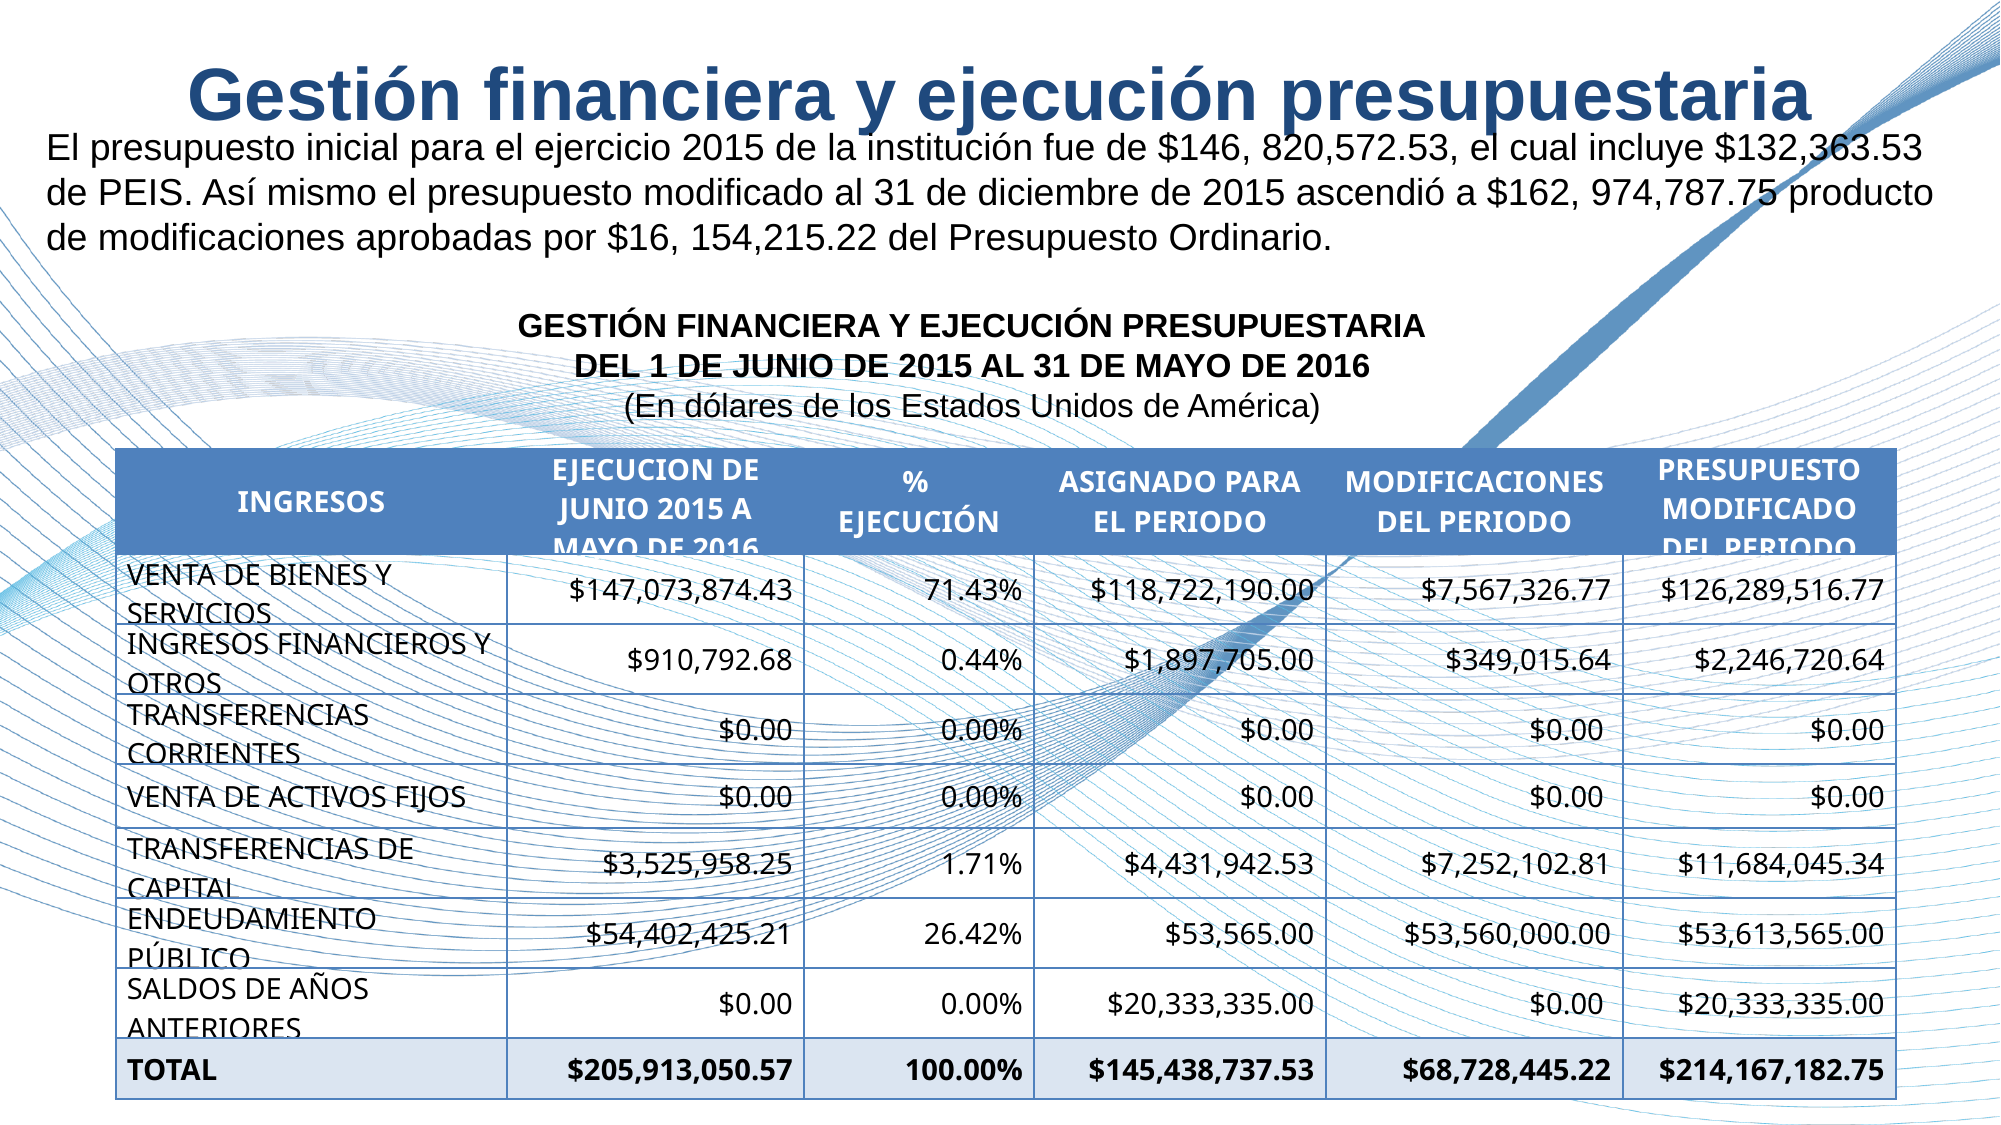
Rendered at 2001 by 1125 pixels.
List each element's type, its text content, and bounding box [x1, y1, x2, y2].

table_cell $0.00 [1035, 695, 1325, 763]
table_header PRESUPUESTO MODIFICADO DEL PERIODO [1624, 450, 1895, 553]
table_cell VENTA DE BIENES Y SERVICIOS [117, 555, 506, 623]
table_cell 0.00% [805, 765, 1033, 827]
table_cell $0.00 [1624, 765, 1895, 827]
table_cell $205,913,050.57 [508, 1039, 803, 1098]
table_cell $0.00 [508, 695, 803, 763]
table_cell $20,333,335.00 [1035, 969, 1325, 1037]
text_box Gestión financiera y ejecución presupuestaria [137, 0, 1863, 115]
table_cell 1.71% [805, 829, 1033, 897]
table_cell $11,684,045.34 [1624, 829, 1895, 897]
table_cell 0.00% [805, 969, 1033, 1037]
table_cell $7,567,326.77 [1327, 555, 1622, 623]
table_cell 71.43% [805, 555, 1033, 623]
table_cell 26.42% [805, 899, 1033, 967]
table_cell ENDEUDAMIENTO PÚBLICO [117, 899, 506, 967]
table_header INGRESOS [117, 450, 506, 553]
table_cell $0.00 [508, 765, 803, 827]
table_cell $3,525,958.25 [508, 829, 803, 897]
table_cell INGRESOS FINANCIEROS Y OTROS [117, 625, 506, 693]
table_cell $0.00 [1327, 969, 1622, 1037]
table_cell $0.00 [1624, 695, 1895, 763]
table_cell $910,792.68 [508, 625, 803, 693]
table_cell 100.00% [805, 1039, 1033, 1098]
table_cell $147,073,874.43 [508, 555, 803, 623]
table_header EJECUCION DE JUNIO 2015 A MAYO DE 2016 [508, 450, 803, 553]
table_cell $53,565.00 [1035, 899, 1325, 967]
table_header ASIGNADO PARA EL PERIODO [1035, 450, 1325, 553]
table_cell TRANSFERENCIAS CORRIENTES [117, 695, 506, 763]
table_cell $20,333,335.00 [1624, 969, 1895, 1037]
table_cell $118,722,190.00 [1035, 555, 1325, 623]
table_cell $126,289,516.77 [1624, 555, 1895, 623]
table_cell $7,252,102.81 [1327, 829, 1622, 897]
table_cell $0.00 [1327, 695, 1622, 763]
table_cell $53,613,565.00 [1624, 899, 1895, 967]
text_box GESTIÓN FINANCIERA Y EJECUCIÓN PRESUPUESTARIA DEL 1 DE JUNIO DE 2015 AL 31 DE MAYO DE 2016 (En dólares de los Estados Unidos de América) [82, 296, 1863, 432]
table_cell [0, 0, 2000, 1125]
table_cell $1,897,705.00 [1035, 625, 1325, 693]
table_cell $349,015.64 [1327, 625, 1622, 693]
table_cell TRANSFERENCIAS DE CAPITAL [117, 829, 506, 897]
table_cell 0.00% [805, 695, 1033, 763]
text_box El presupuesto inicial para el ejercicio 2015 de la institución fue de $146, 820,572.53, el cual incluye $132,363.53 de PEIS. Así mismo el presupuesto modificado al 31 de diciembre de 2015 ascendió a $162, 974,787.75 producto de modificaciones aprobadas por $16, 154,215.22 del Presupuesto Ordinario. [31, 115, 1966, 265]
table_cell $2,246,720.64 [1624, 625, 1895, 693]
table_cell $0.00 [1035, 765, 1325, 827]
table_cell VENTA DE ACTIVOS FIJOS [117, 765, 506, 827]
table_cell $4,431,942.53 [1035, 829, 1325, 897]
table_cell $214,167,182.75 [1624, 1039, 1895, 1098]
table_cell TOTAL [117, 1039, 506, 1098]
table_cell $0.00 [508, 969, 803, 1037]
table_cell $68,728,445.22 [1327, 1039, 1622, 1098]
table_cell $145,438,737.53 [1035, 1039, 1325, 1098]
table_header % EJECUCIÓN [805, 450, 1033, 553]
table_header MODIFICACIONES DEL PERIODO [1327, 450, 1622, 553]
table_cell $53,560,000.00 [1327, 899, 1622, 967]
table_cell 0.44% [805, 625, 1033, 693]
table_cell $0.00 [1327, 765, 1622, 827]
table_cell SALDOS DE AÑOS ANTERIORES [117, 969, 506, 1037]
table_cell $54,402,425.21 [508, 899, 803, 967]
